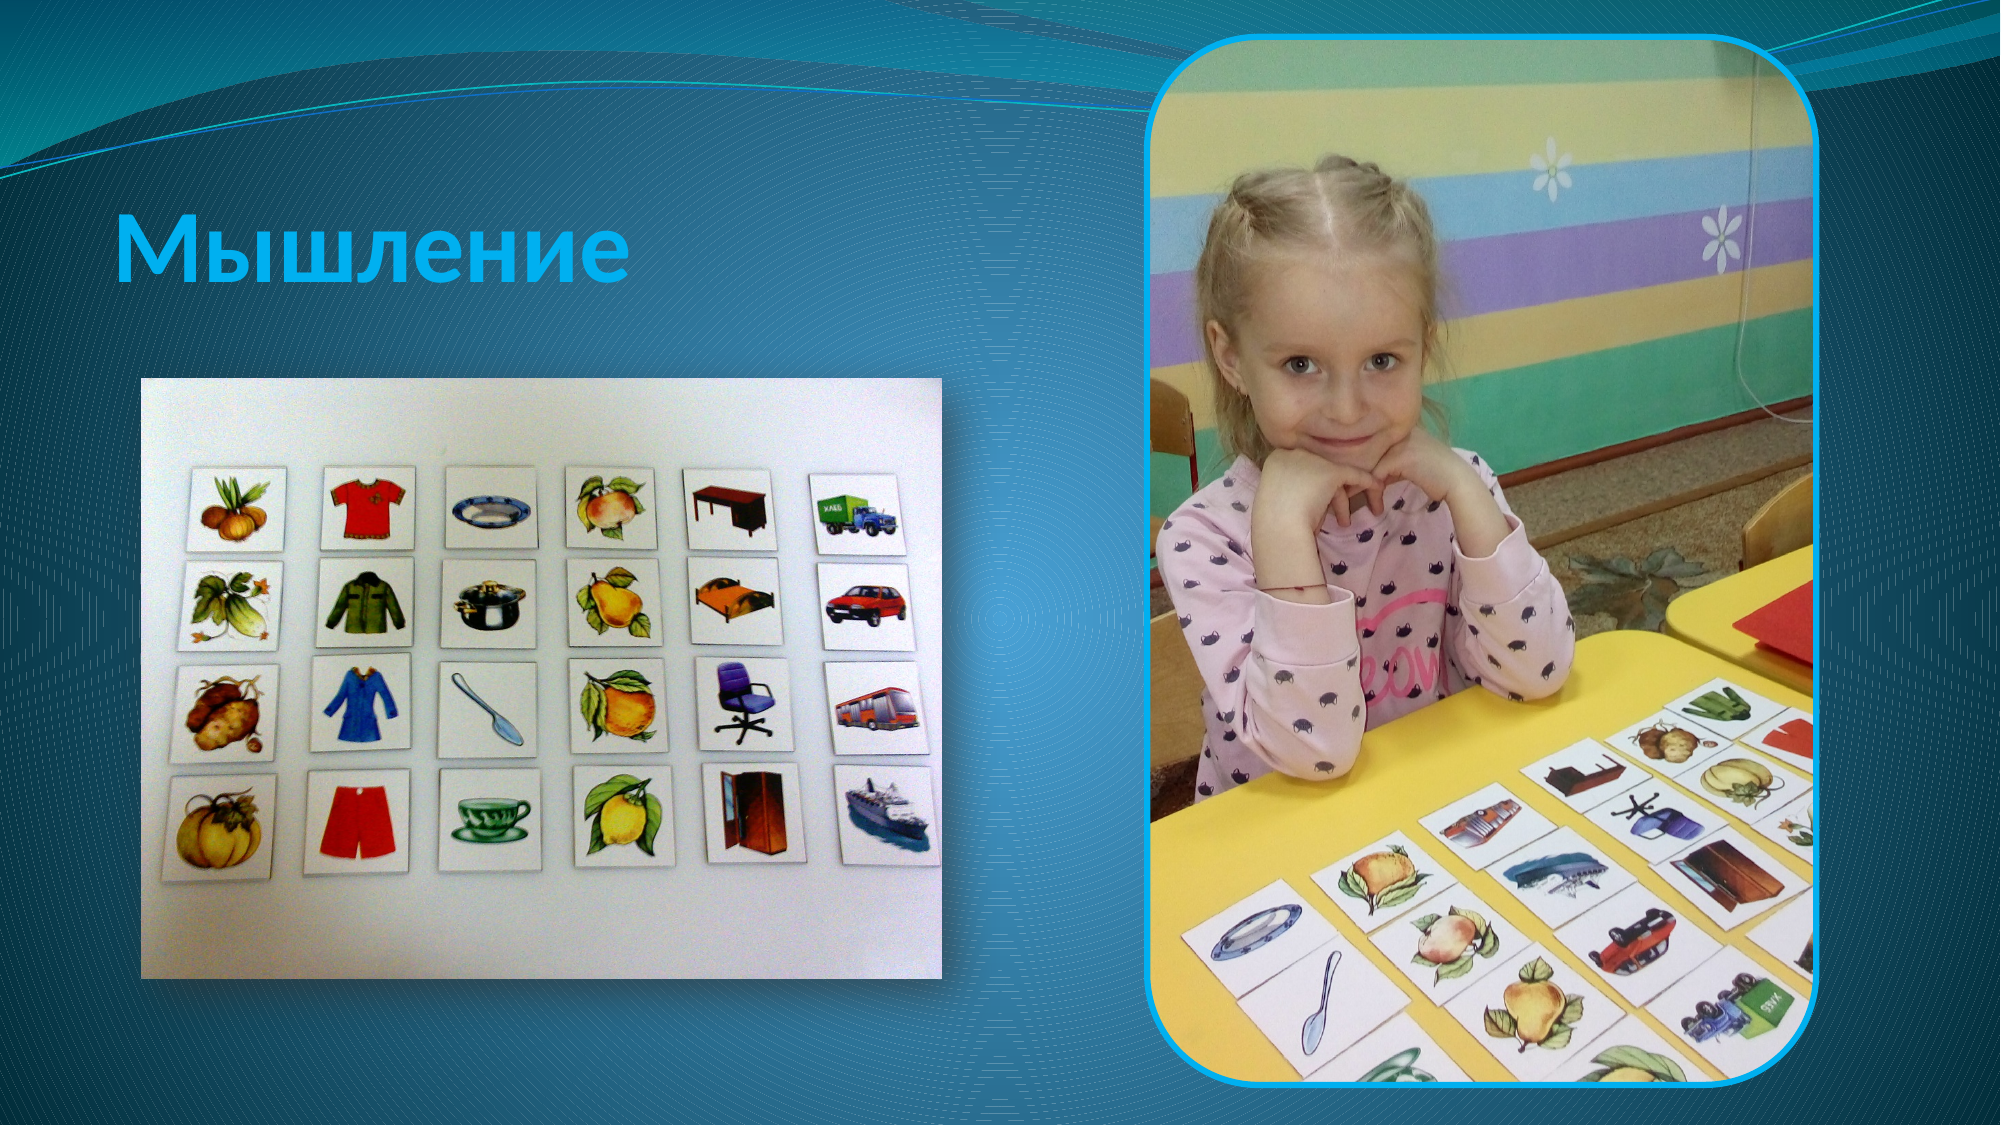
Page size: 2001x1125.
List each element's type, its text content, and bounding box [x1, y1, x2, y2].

picture [1151, 905, 1812, 1081]
picture [1151, 41, 1812, 226]
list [957, 226, 2000, 896]
title Мышление [99, 115, 951, 303]
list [141, 378, 942, 979]
